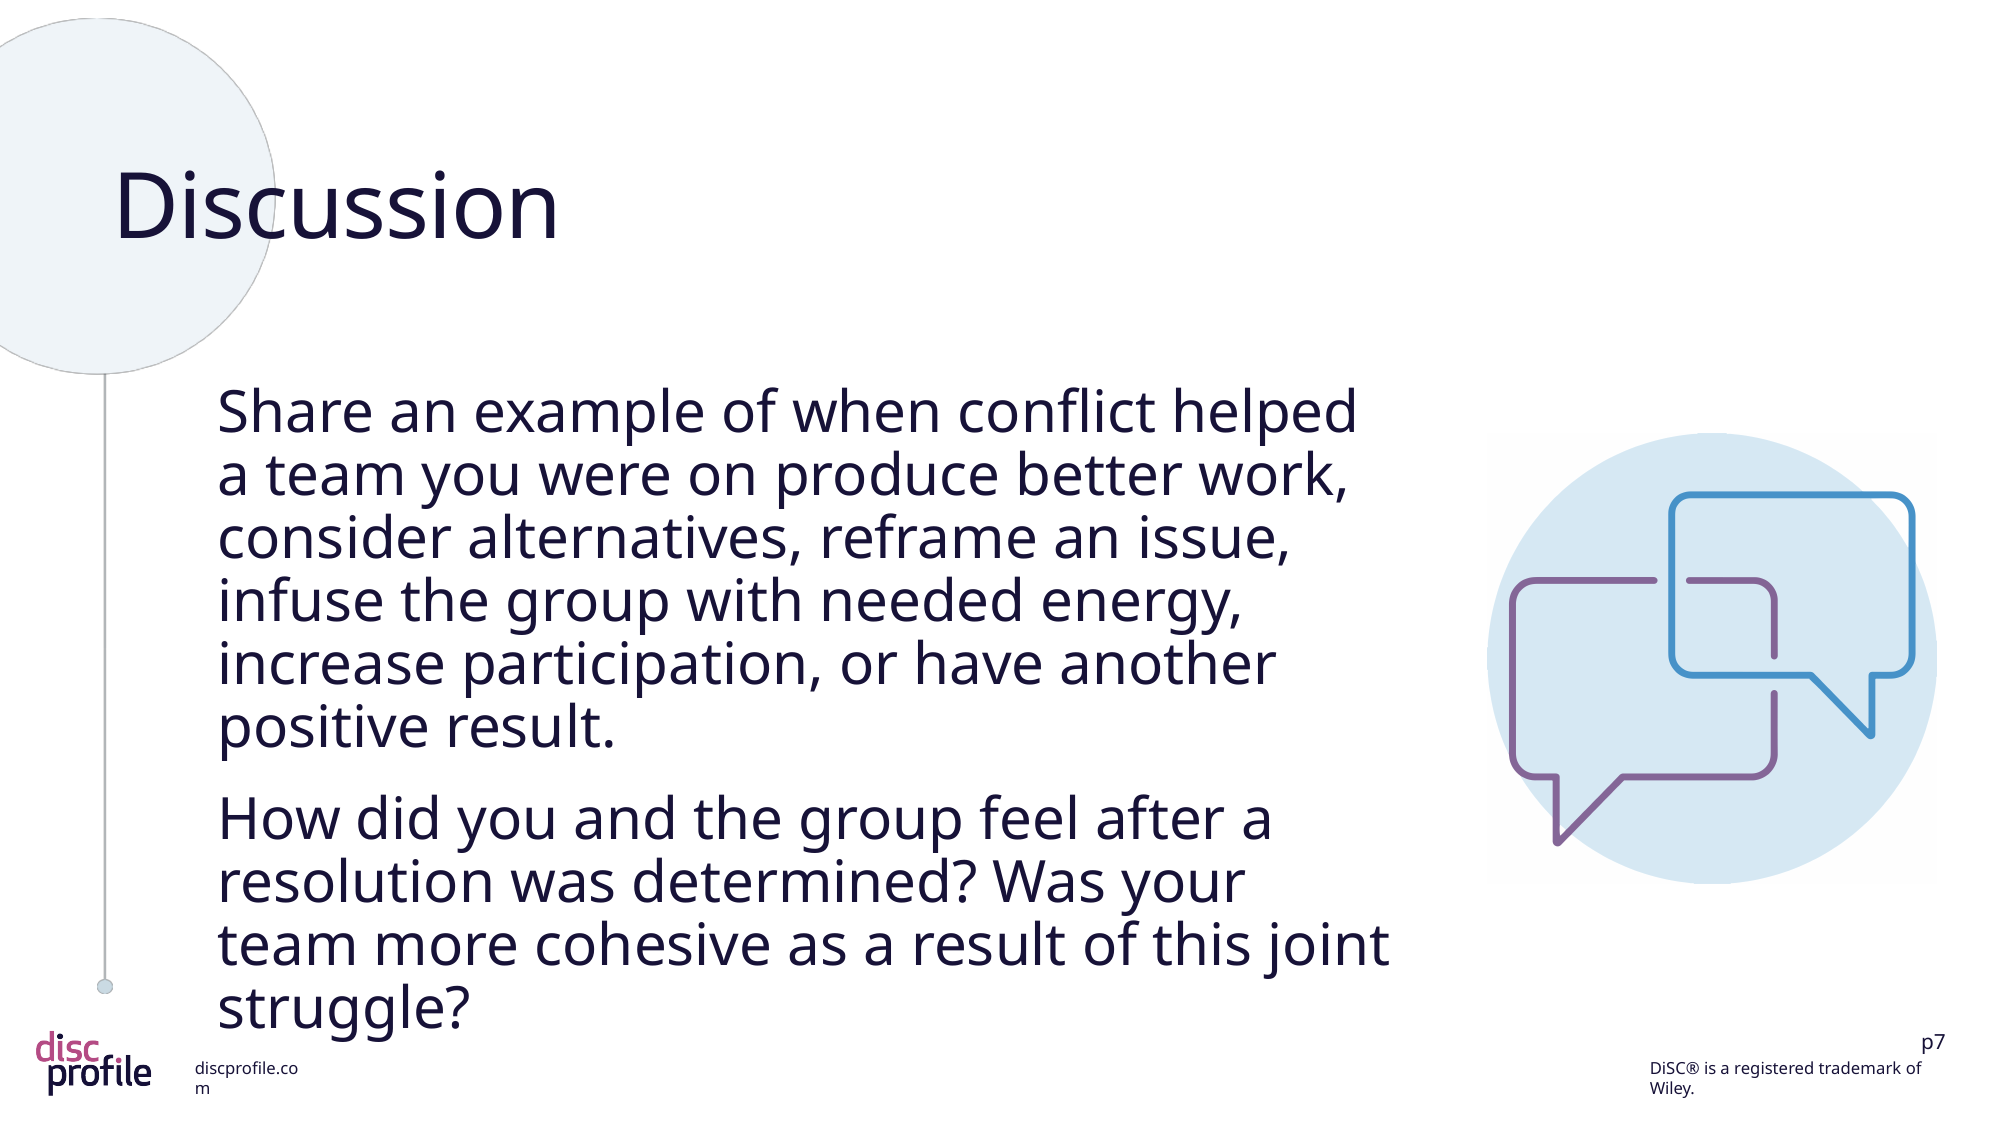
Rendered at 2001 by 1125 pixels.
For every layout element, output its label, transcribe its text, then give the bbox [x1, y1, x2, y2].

list Share an example of when conflict helped a team you were on produce better work, consider alternatives, reframe an issue, infuse the group with needed energy, increase participation, or have another positive result. How did you and the group feel after a resolution was determined? Was your team more cohesive as a result of this joint struggle? [217, 374, 1392, 992]
picture [29, 1020, 158, 1106]
picture [0, 18, 276, 994]
picture [1483, 432, 1946, 884]
title Discussion [97, 133, 1715, 265]
